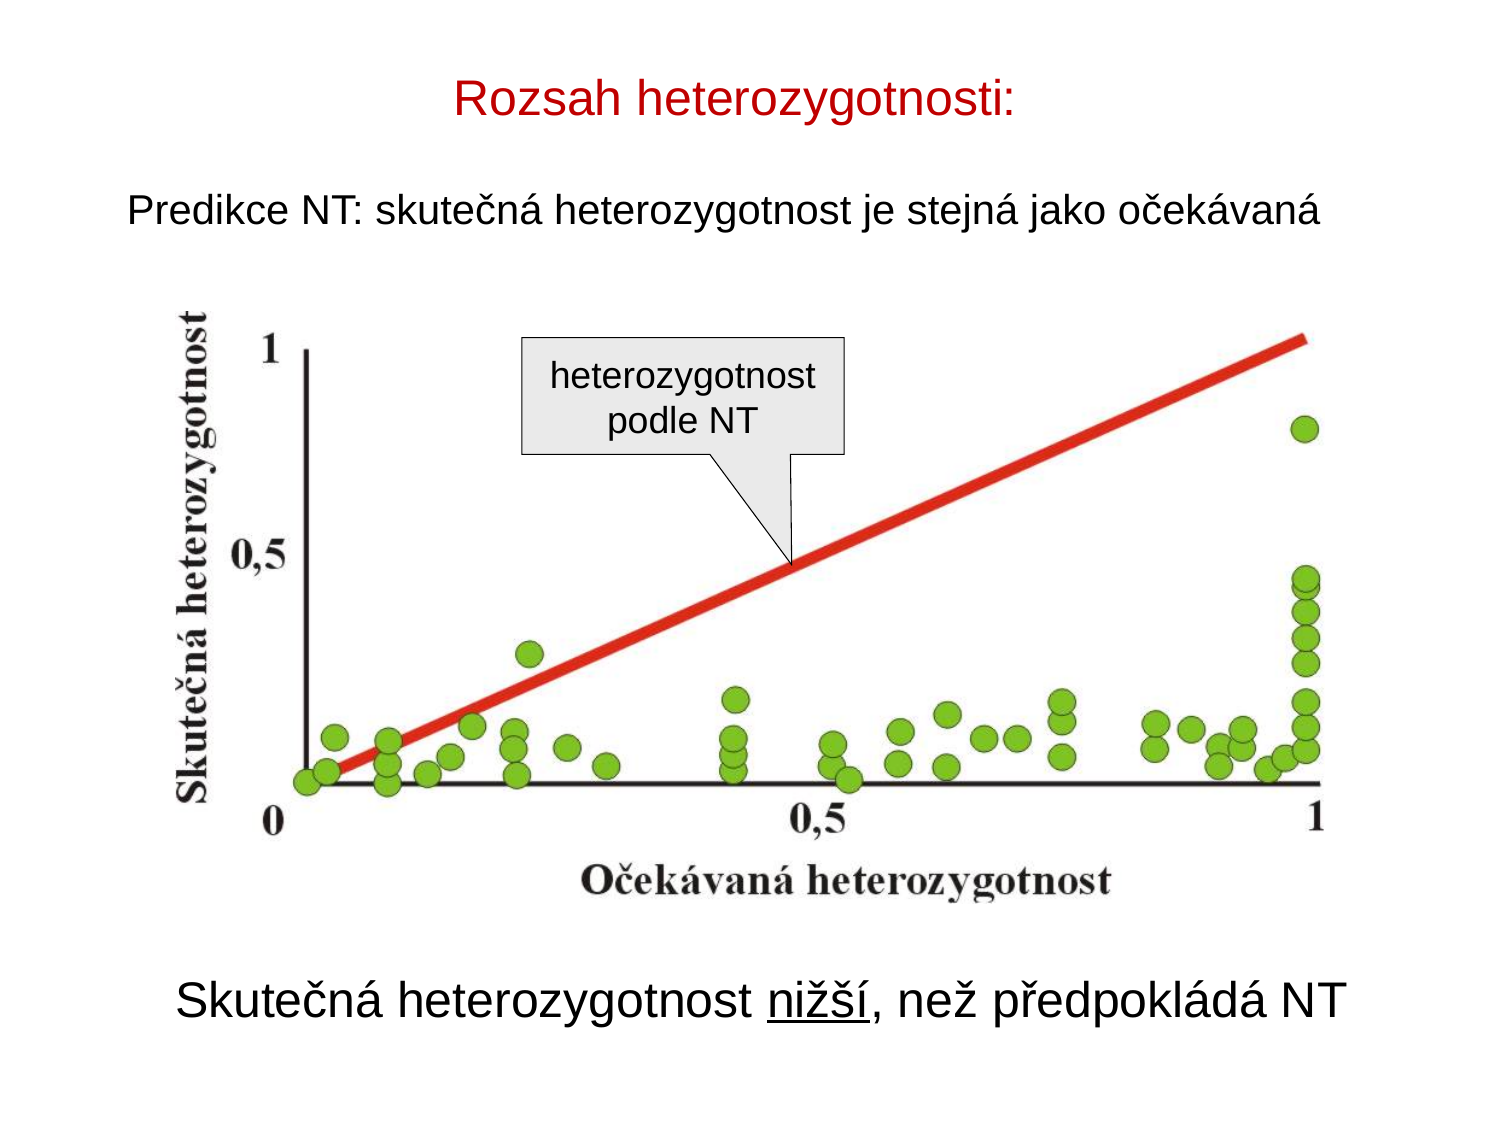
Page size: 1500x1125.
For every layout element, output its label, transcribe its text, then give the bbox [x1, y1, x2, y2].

text_box Skutečná heterozygotnost nižší, než předpokládá NT [160, 959, 1376, 1035]
text_box Rozsah heterozygotnosti: [438, 58, 1033, 133]
text_box Predikce NT: skutečná heterozygotnost je stejná jako očekávaná [112, 175, 1337, 240]
picture [175, 311, 1325, 905]
